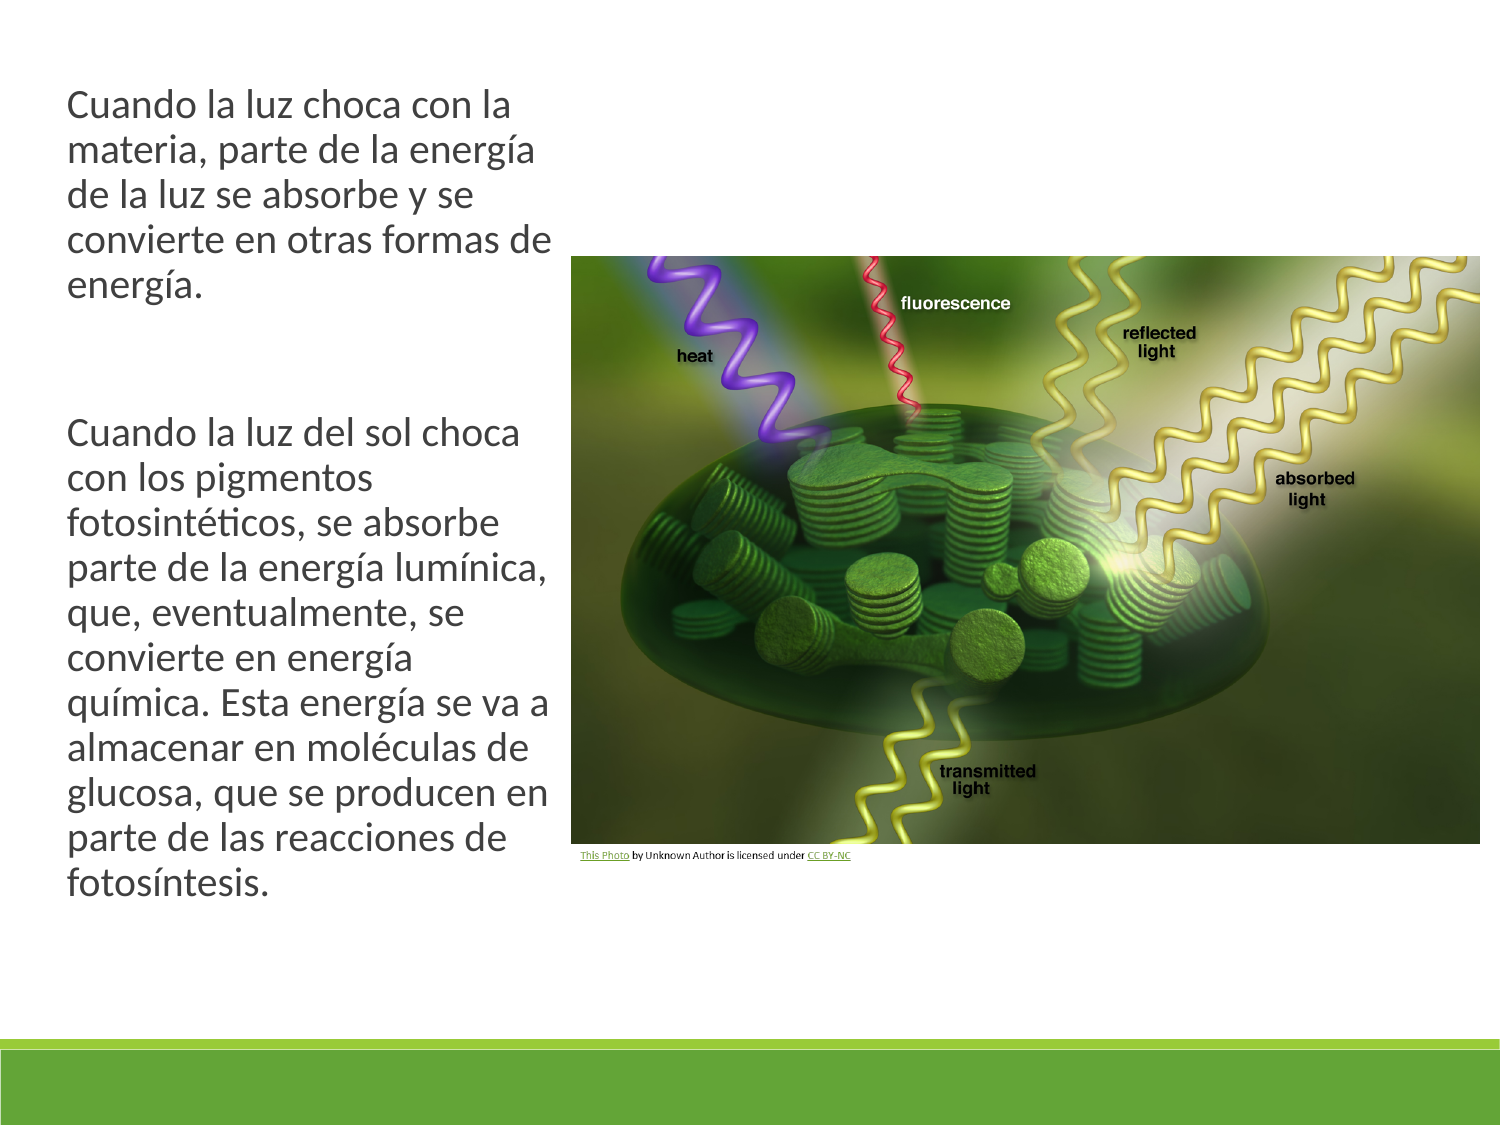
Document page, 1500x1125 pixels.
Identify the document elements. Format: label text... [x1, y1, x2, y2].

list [571, 255, 1480, 869]
list Cuando la luz choca con la materia, parte de la energía de la luz se absorbe y se convierte en otras formas de energía. Cuando la luz del sol choca con los pigmentos fotosintéticos, se absorbe parte de la energía lumínica, que, eventualmente, se convierte en energía química. Esta energía se va a almacenar en moléculas de glucosa, que se producen en parte de las reacciones de fotosíntesis. [52, 75, 563, 319]
list Cuando la luz choca con la materia, parte de la energía de la luz se absorbe y se convierte en otras formas de energía. Cuando la luz del sol choca con los pigmentos fotosintéticos, se absorbe parte de la energía lumínica, que, eventualmente, se convierte en energía química. Esta energía se va a almacenar en moléculas de glucosa, que se producen en parte de las reacciones de fotosíntesis. [52, 320, 563, 975]
